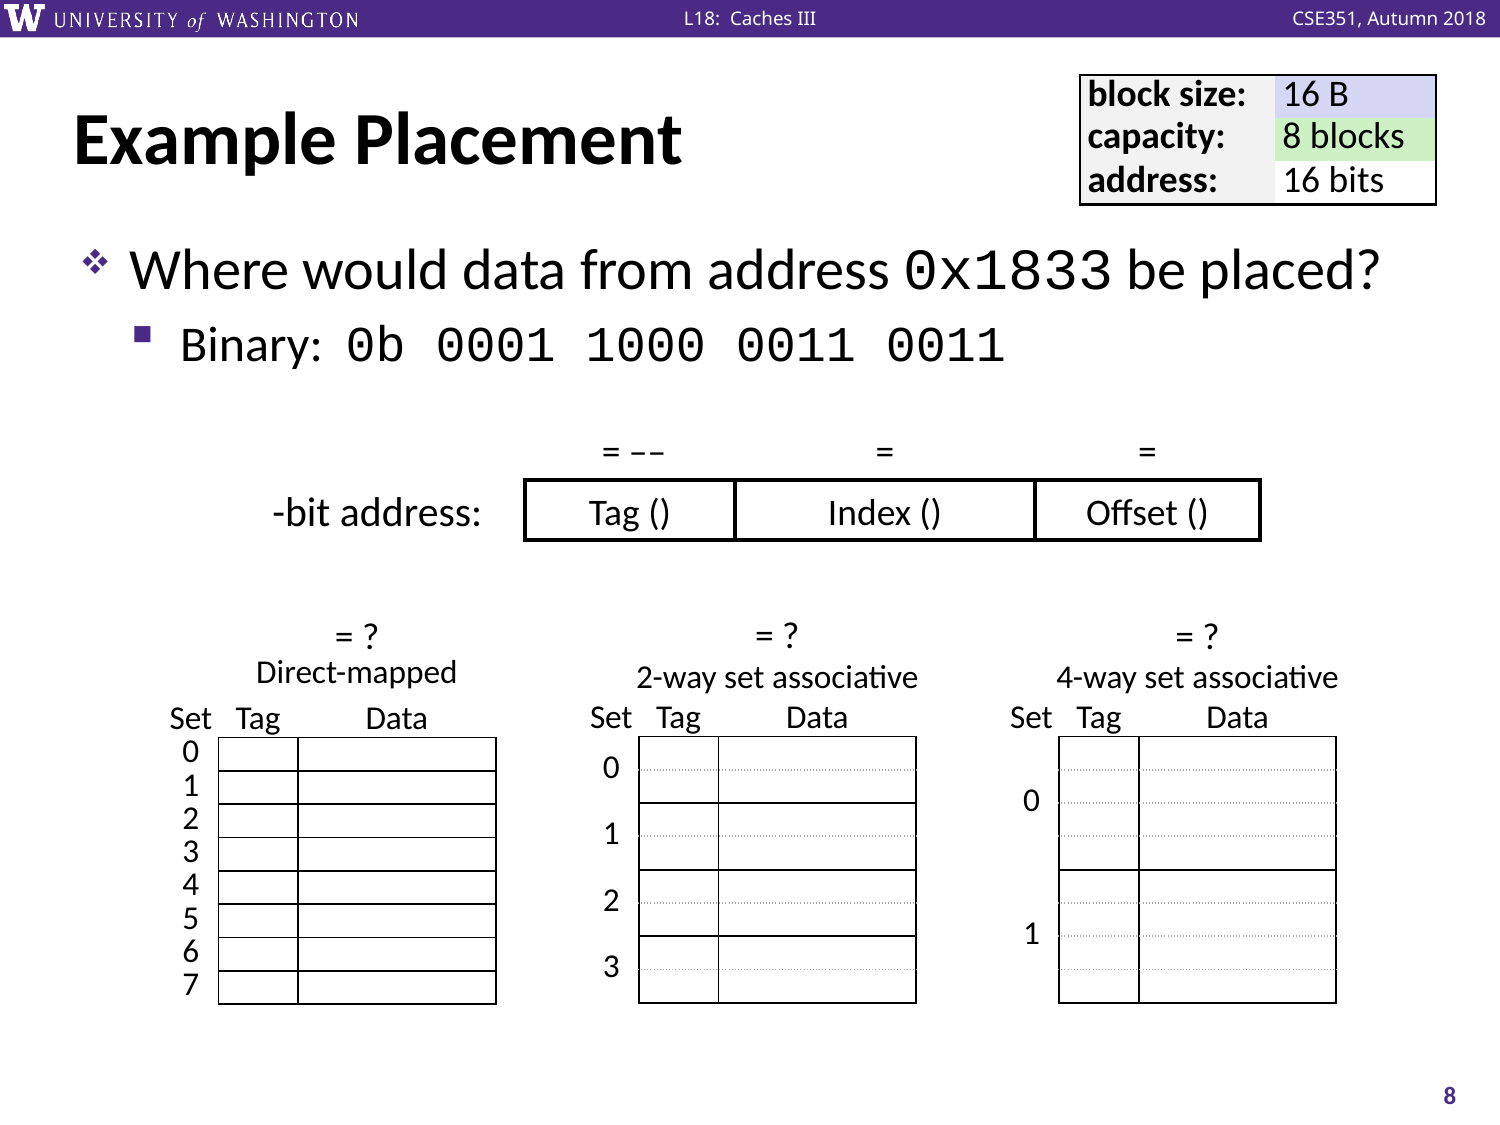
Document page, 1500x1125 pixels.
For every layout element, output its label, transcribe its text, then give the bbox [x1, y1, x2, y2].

table_cell [719, 737, 915, 770]
table_cell 3 [585, 937, 638, 1002]
table_cell [219, 805, 297, 837]
table_cell address: [1081, 161, 1275, 203]
table_cell 8 blocks [1275, 118, 1435, 161]
table_cell [1060, 737, 1138, 770]
table_cell 16 bits [1275, 161, 1435, 203]
table_cell capacity: [1081, 118, 1275, 161]
table_cell 2 [164, 805, 218, 837]
table_cell [219, 838, 297, 870]
table_cell [719, 871, 915, 903]
table_cell 6 [164, 938, 218, 970]
table_cell [719, 836, 915, 869]
text_box 2-way set associative [638, 646, 917, 704]
table_cell [719, 937, 915, 970]
table_cell [299, 938, 495, 970]
table_header Data [298, 705, 496, 737]
table_cell [640, 970, 718, 1002]
table_header block size: [1081, 76, 1275, 118]
picture [4, 4, 358, 32]
table_cell [640, 804, 718, 836]
table_cell [219, 872, 297, 903]
table_cell [299, 772, 495, 803]
table_cell [299, 972, 495, 1003]
table_cell [219, 738, 297, 770]
table_cell [219, 772, 297, 803]
table_cell [1140, 936, 1335, 970]
table_cell 0 [164, 738, 218, 770]
table_cell [1060, 970, 1138, 1002]
table_cell [1140, 970, 1335, 1002]
table_header Data [1139, 705, 1336, 736]
table_cell [1140, 770, 1335, 803]
table_cell 0 [1005, 737, 1058, 869]
table_cell [640, 937, 718, 970]
table_cell [1060, 871, 1138, 903]
list Where would data from address 0x1833 be placed? Binary: 0b 0001 1000 0011 0011 [64, 223, 1438, 479]
table_cell [719, 970, 915, 1002]
table_header Tag [1059, 705, 1139, 736]
table_cell [1060, 903, 1138, 936]
table_header Tag [639, 704, 719, 736]
table_cell [299, 872, 495, 903]
table_cell [299, 838, 495, 870]
table_cell [719, 903, 915, 935]
title Example Placement [58, 71, 1438, 198]
table_cell [299, 738, 495, 770]
table_cell [299, 805, 495, 837]
table_header Tag [218, 705, 298, 737]
table_cell 1 [585, 804, 638, 869]
table_cell 1 [1005, 871, 1058, 1002]
table_cell [1140, 836, 1335, 869]
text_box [239, 419, 1261, 541]
table_cell 7 [164, 972, 218, 1003]
table_cell 2 [585, 871, 638, 935]
table_cell [1140, 737, 1335, 770]
table_cell 0 [585, 737, 638, 802]
table_cell [1140, 871, 1335, 903]
table_header Set [164, 705, 218, 737]
table_cell [719, 804, 915, 836]
table_header Set [585, 704, 639, 736]
table_cell [219, 972, 297, 1003]
table_header 16 B [1275, 76, 1435, 118]
table_cell [219, 938, 297, 970]
table_cell [1060, 803, 1138, 836]
table_cell [1060, 936, 1138, 970]
table_cell [1060, 770, 1138, 803]
table_cell [299, 905, 495, 937]
table_cell [640, 871, 718, 903]
table_cell [1140, 803, 1335, 836]
table_header Data [719, 704, 916, 736]
text_box 4-way set associative [1058, 646, 1337, 705]
table_cell 5 [164, 905, 218, 937]
table_cell 1 [164, 772, 218, 803]
table_cell [1060, 836, 1138, 869]
table_cell 3 [164, 838, 218, 870]
text_box Direct-mapped [218, 646, 496, 705]
table_cell [640, 770, 718, 802]
table_cell [219, 905, 297, 937]
table_header Set [1005, 704, 1059, 736]
table_cell [719, 770, 915, 802]
table_cell [640, 737, 718, 770]
table_cell [640, 903, 718, 935]
table_cell [1140, 903, 1335, 936]
slide_number 8 [1400, 1065, 1500, 1125]
table_cell 4 [164, 872, 218, 903]
table_cell [640, 836, 718, 869]
